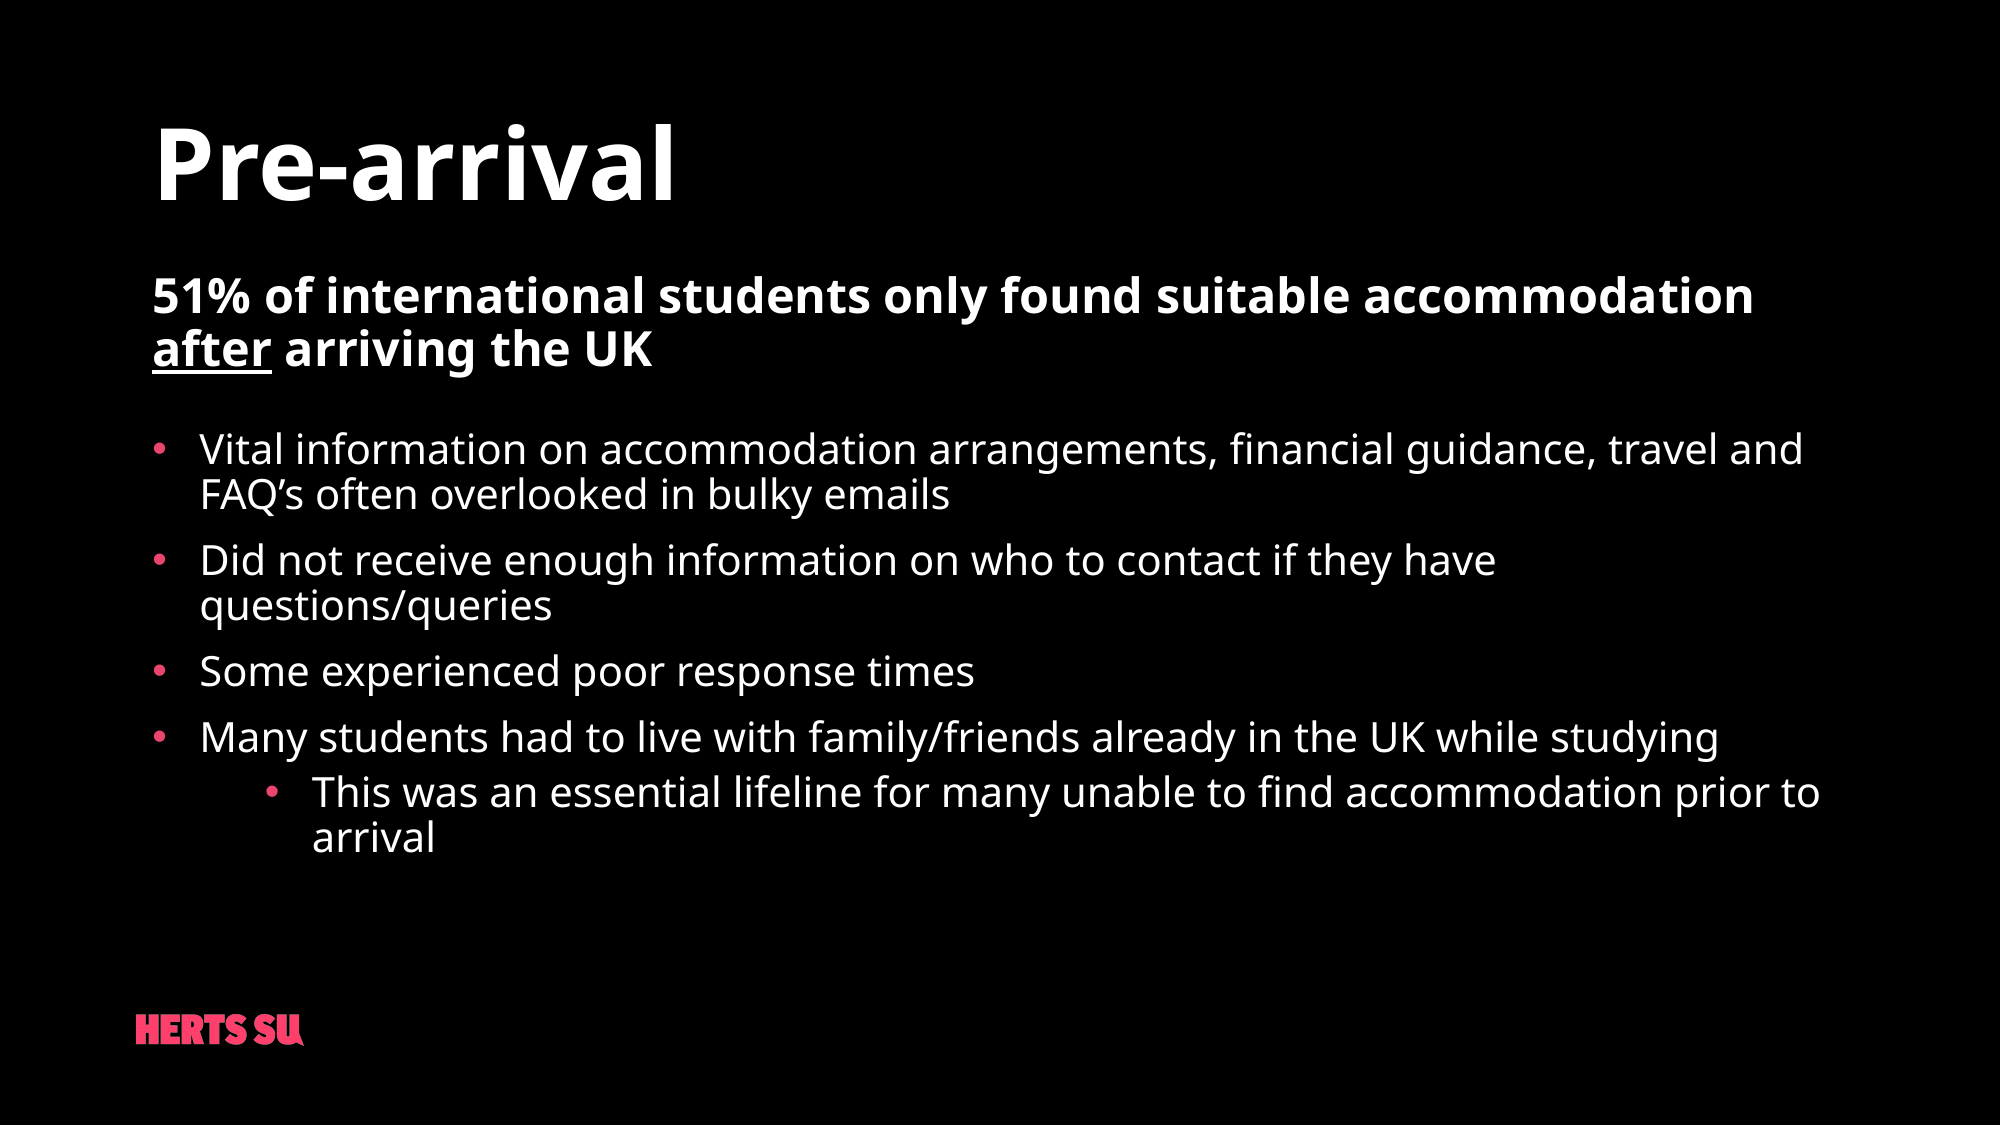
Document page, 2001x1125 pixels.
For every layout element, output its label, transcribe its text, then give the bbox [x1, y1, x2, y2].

picture [136, 1014, 304, 1046]
list 51% of international students only found suitable accommodation after arriving the UK [137, 264, 1863, 386]
title Pre-arrival [137, 59, 1863, 264]
list Vital information on accommodation arrangements, financial guidance, travel and FAQ’s often overlooked in bulky emails Did not receive enough information on who to contact if they have questions/queries Some experienced poor response times Many students had to live with family/friends already in the UK while studying This was an essential lifeline for many unable to find accommodation prior to arrival [137, 421, 1863, 995]
